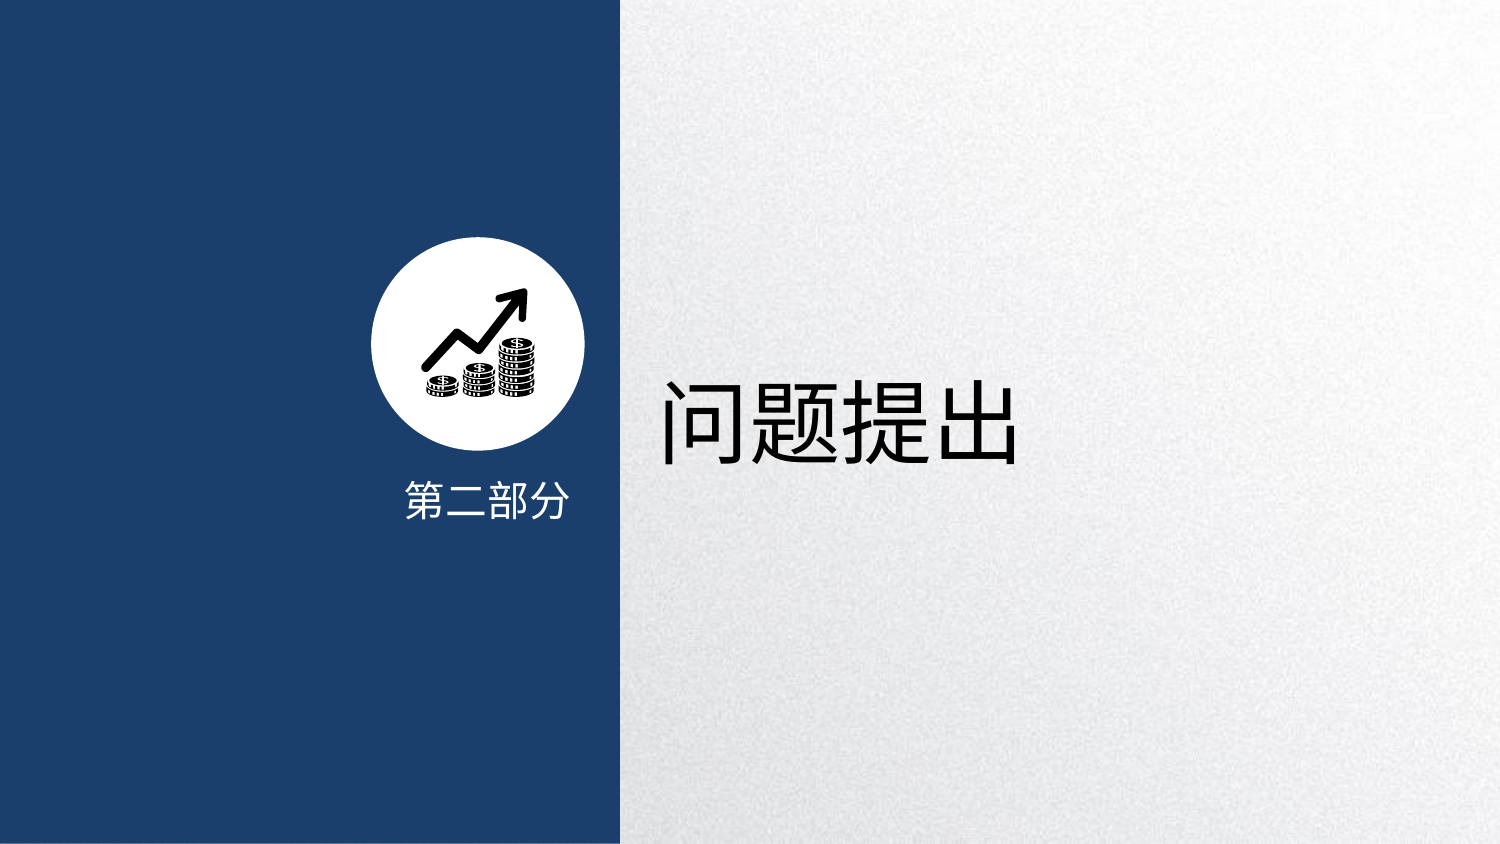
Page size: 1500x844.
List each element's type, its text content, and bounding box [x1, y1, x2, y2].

text_box 问题提出 [642, 358, 1040, 484]
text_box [370, 236, 585, 451]
text_box [0, 0, 622, 844]
text_box 第二部分 [403, 475, 585, 526]
picture [622, 0, 1500, 844]
